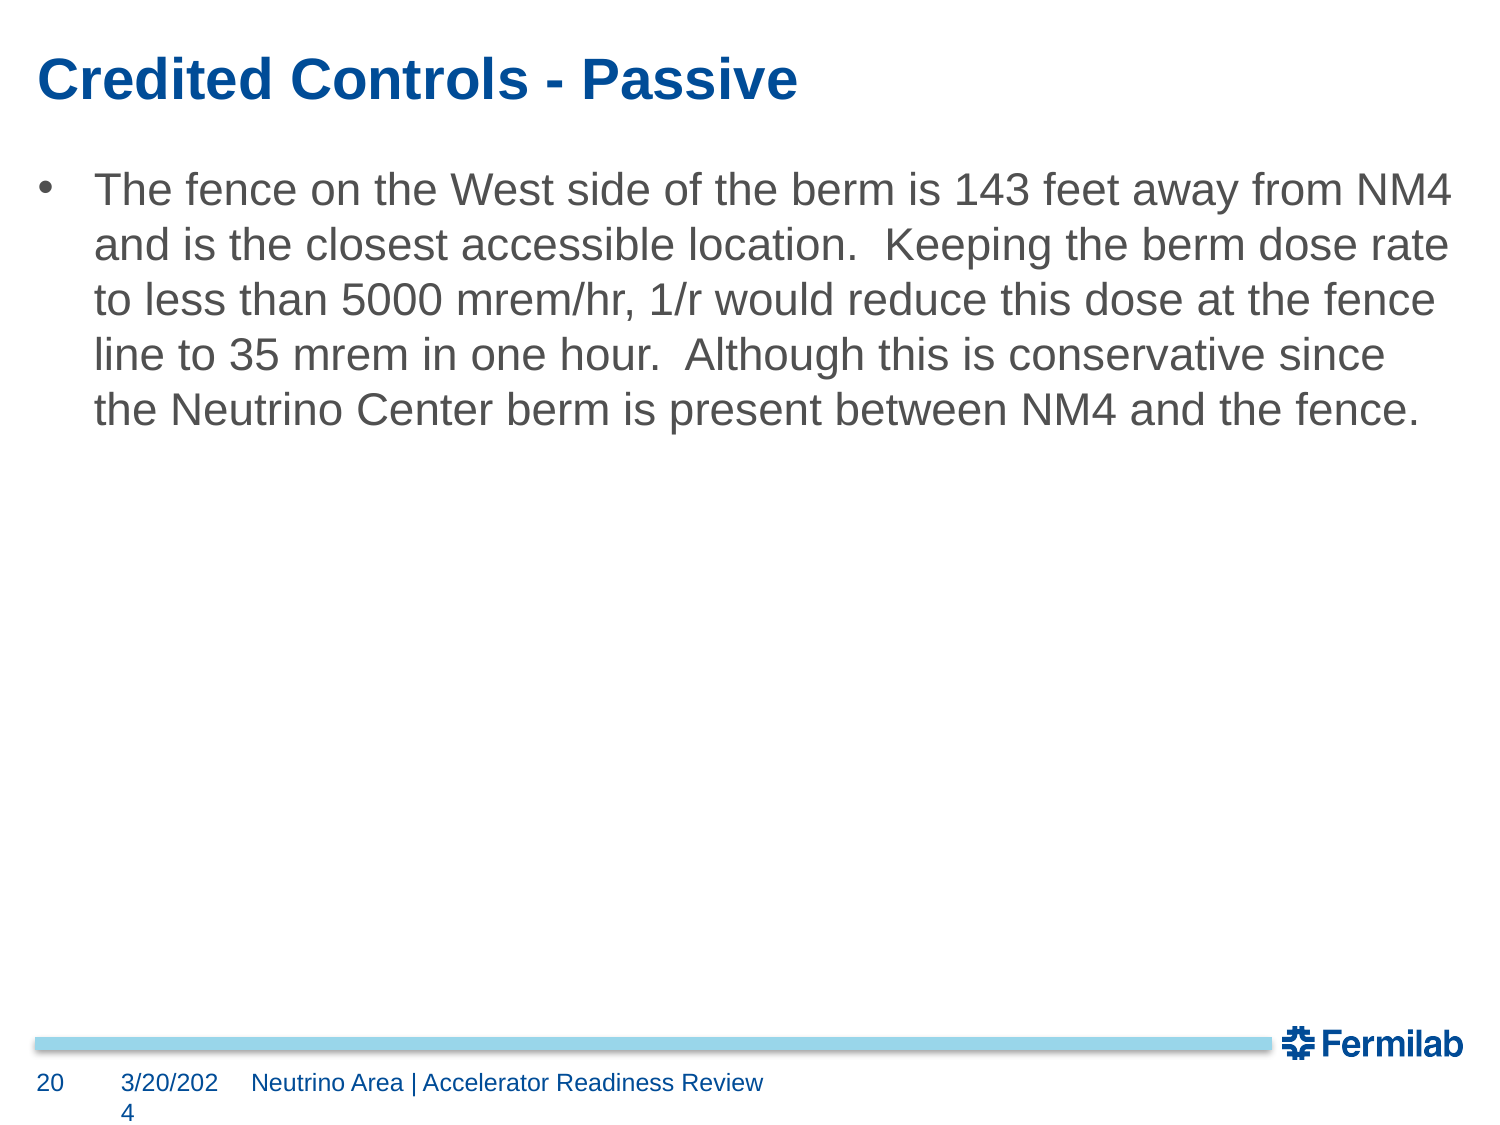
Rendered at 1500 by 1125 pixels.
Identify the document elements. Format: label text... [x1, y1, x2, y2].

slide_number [120, 1066, 232, 1107]
footer Neutrino Area | Accelerator Readiness Review [251, 1066, 1279, 1107]
title Credited Controls - Passive [37, 41, 1463, 112]
list The fence on the West side of the berm is 143 feet away from NM4 and is the closest accessible location. Keeping the berm dose rate to less than 5000 mrem/hr, 1/r would reduce this dose at the fence line to 35 mrem in one hour. Although this is conservative since the Neutrino Center berm is present between NM4 and the fence. [37, 159, 1461, 990]
slide_number 20 [36, 1066, 105, 1106]
picture [1282, 1026, 1463, 1060]
